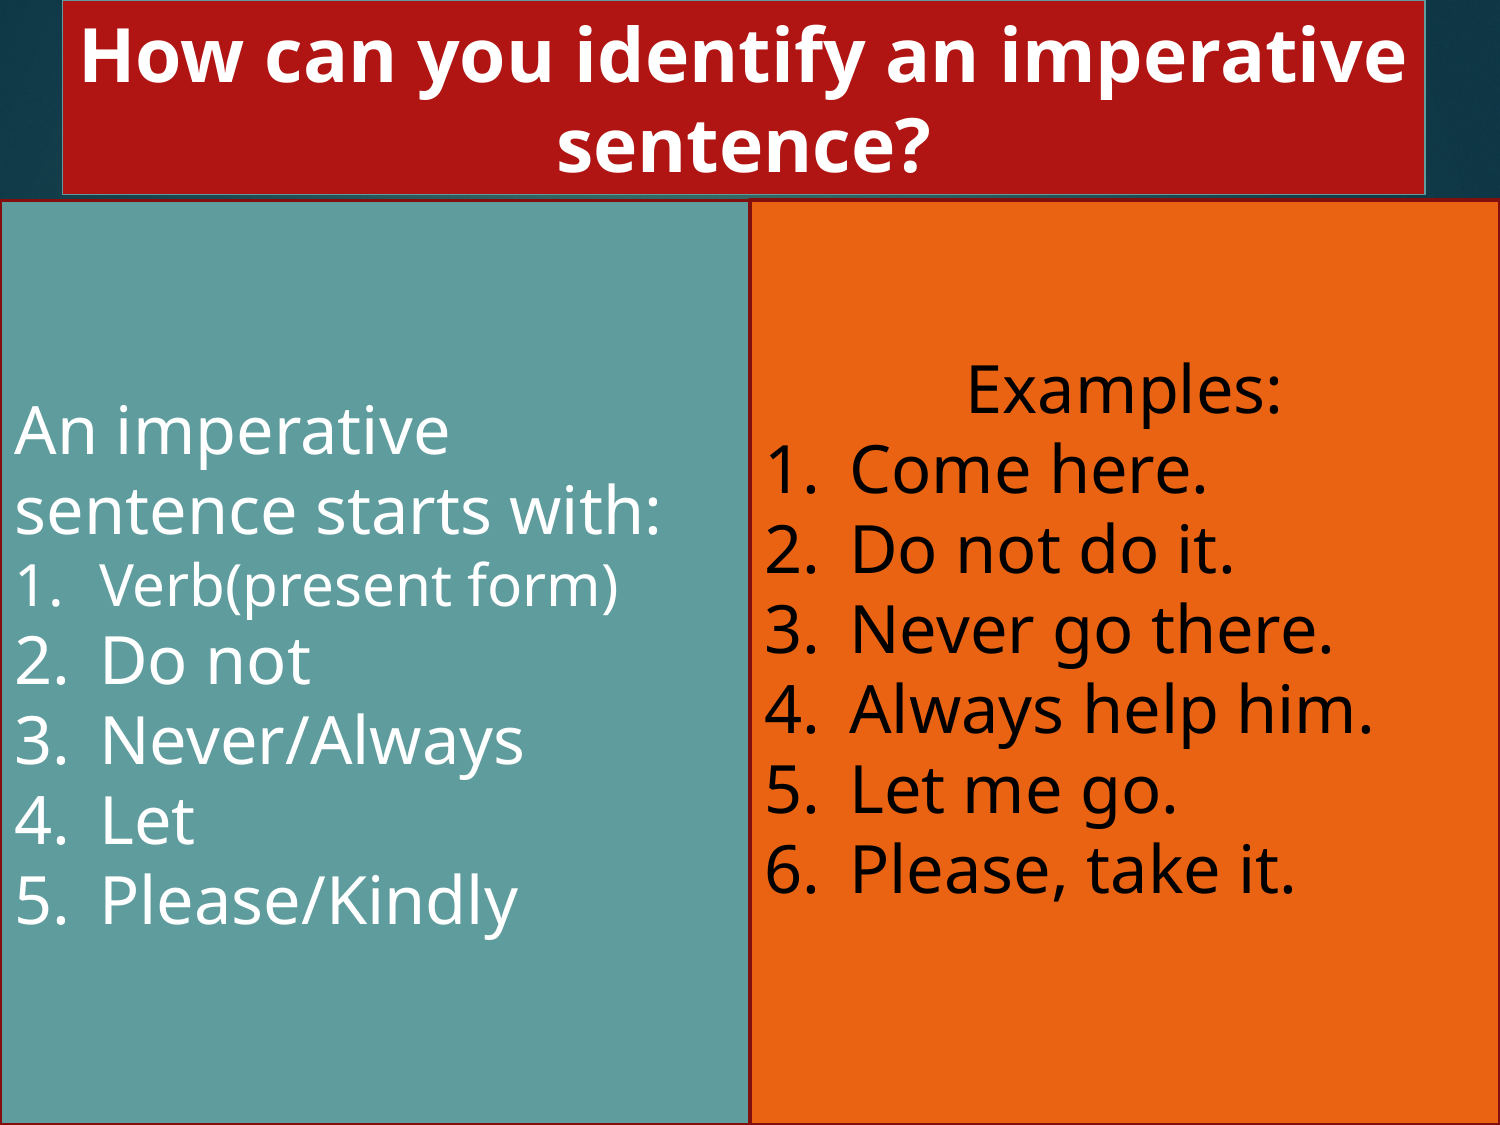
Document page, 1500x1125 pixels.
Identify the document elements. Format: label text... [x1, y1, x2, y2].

text_box Examples: Come here. Do not do it. Never go there. Always help him. Let me go. Please, take it. [748, 198, 1500, 1125]
text_box How can you identify an imperative sentence? [62, 0, 1426, 195]
text_box An imperative sentence starts with: Verb(present form) Do not Never/Always Let Please/Kindly [0, 199, 748, 1125]
